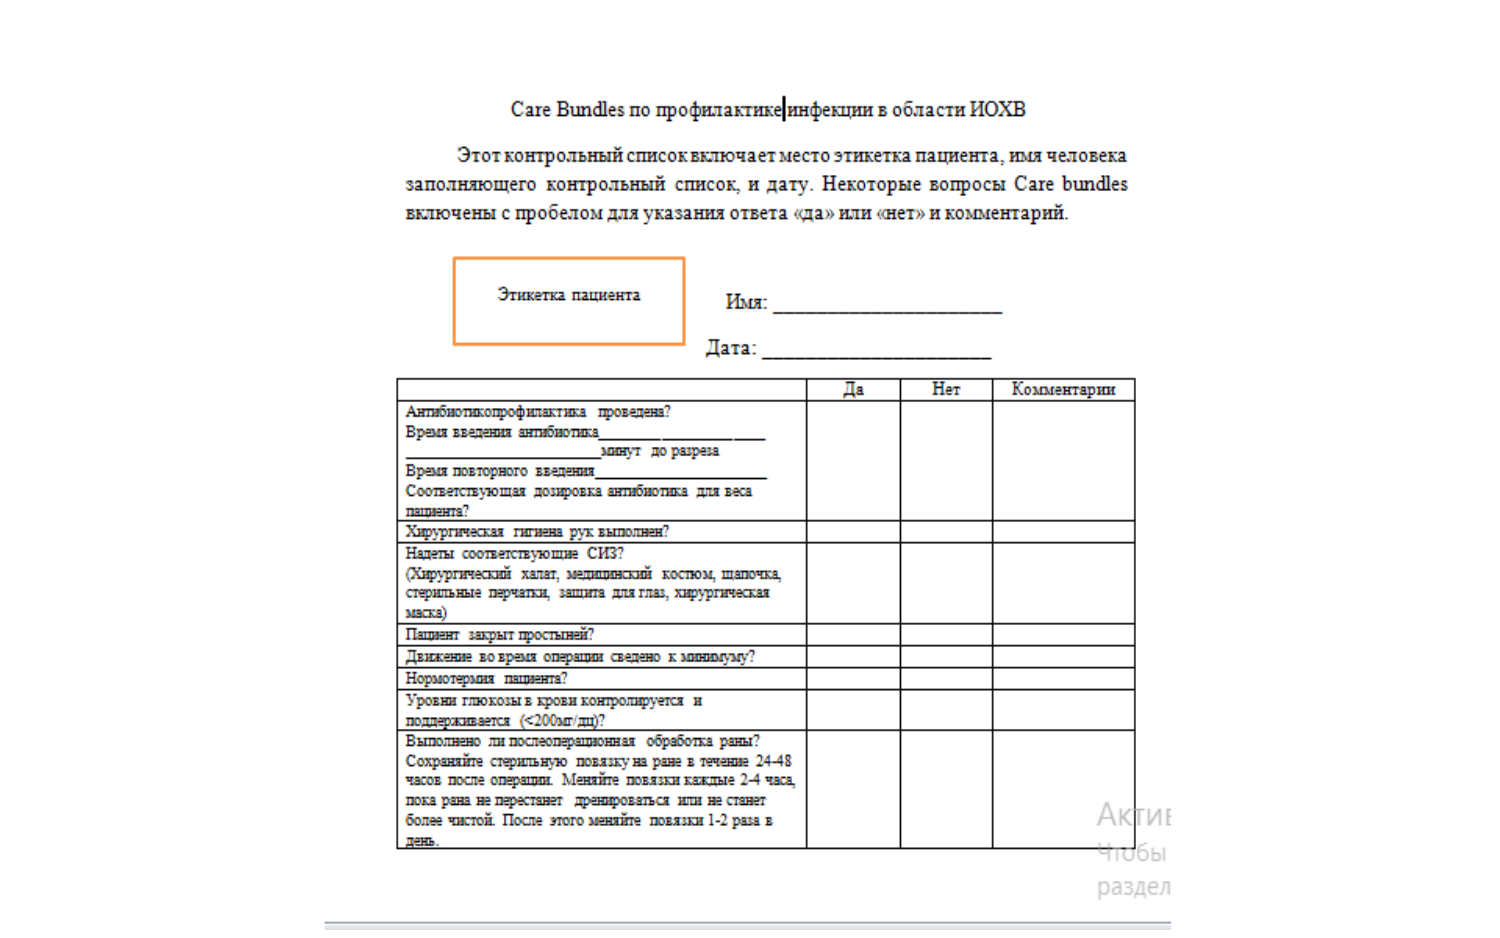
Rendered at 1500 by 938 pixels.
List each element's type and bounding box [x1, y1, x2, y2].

picture [324, 7, 1172, 930]
